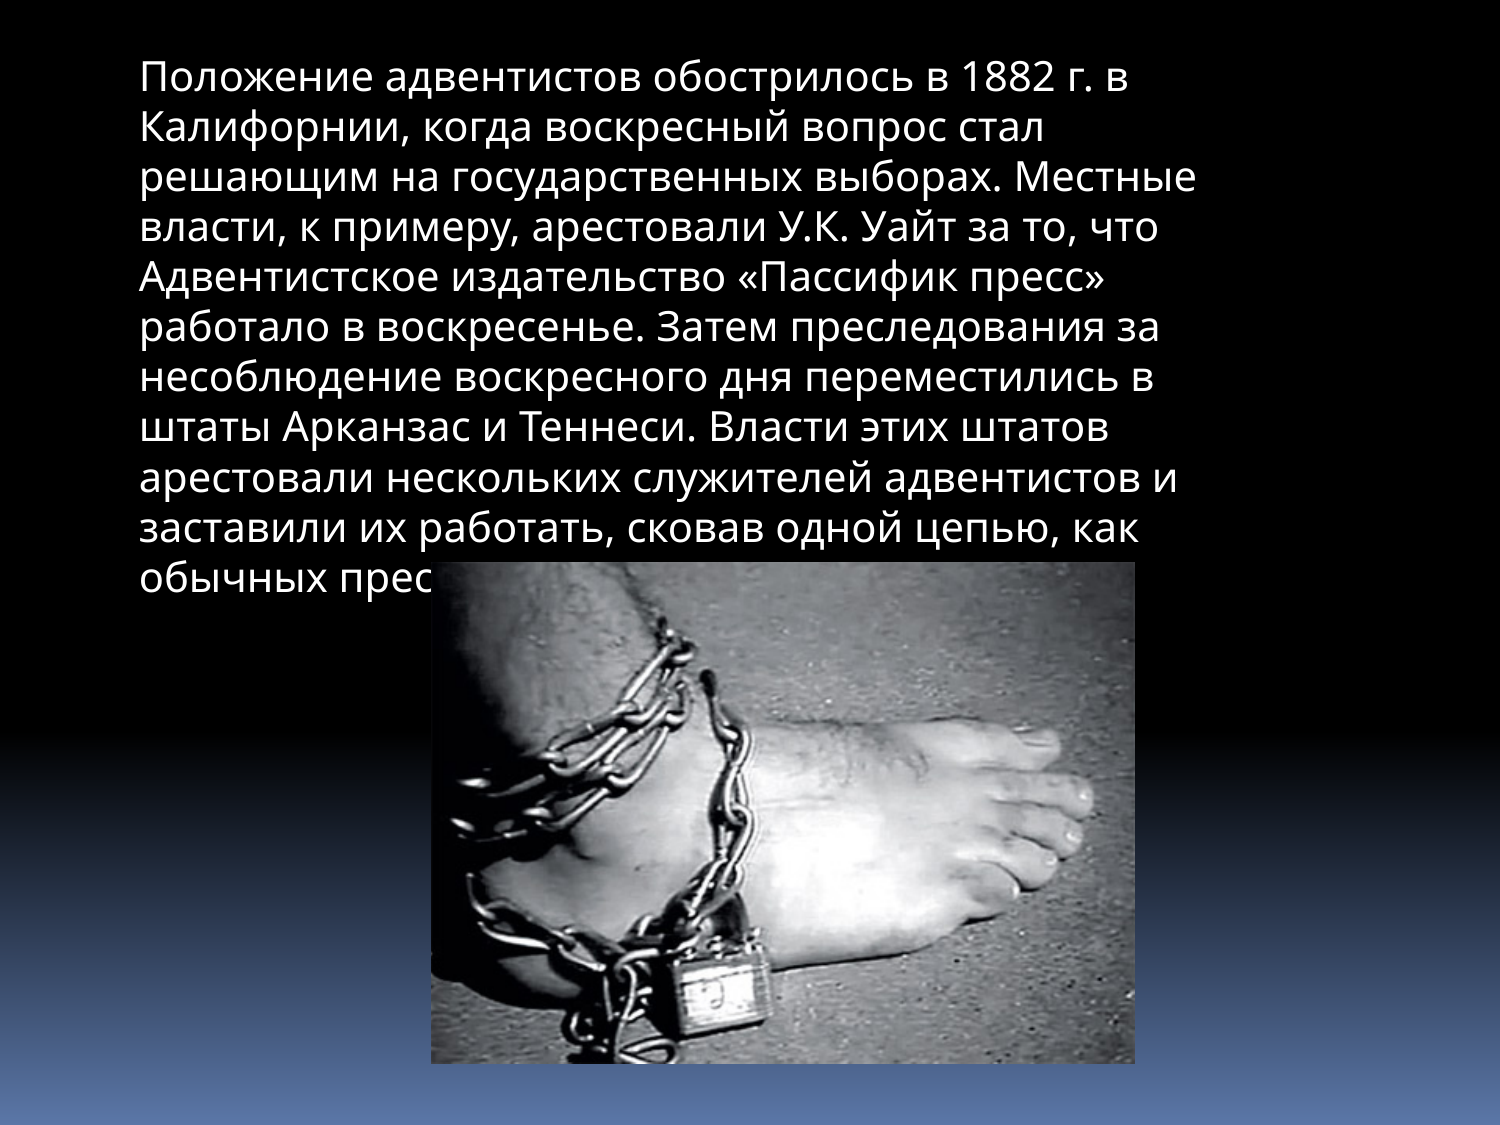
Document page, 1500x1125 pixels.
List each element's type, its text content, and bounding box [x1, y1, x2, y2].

text_box Положение адвентистов обострилось в 1882 г. в Калифорнии, когда воскресный вопрос стал решающим на государственных выборах. Местные власти, к примеру, арестовали У.К. Уайт за то, что Адвентистское издательство «Пассифик пресс» работало в воскресенье. Затем преследования за несоблюдение воскресного дня переместились в штаты Арканзас и Теннеси. Власти этих штатов арестовали нескольких служителей адвентистов и заставили их работать, сковав одной цепью, как обычных преступников. [123, 42, 1267, 608]
picture [430, 562, 1135, 1065]
